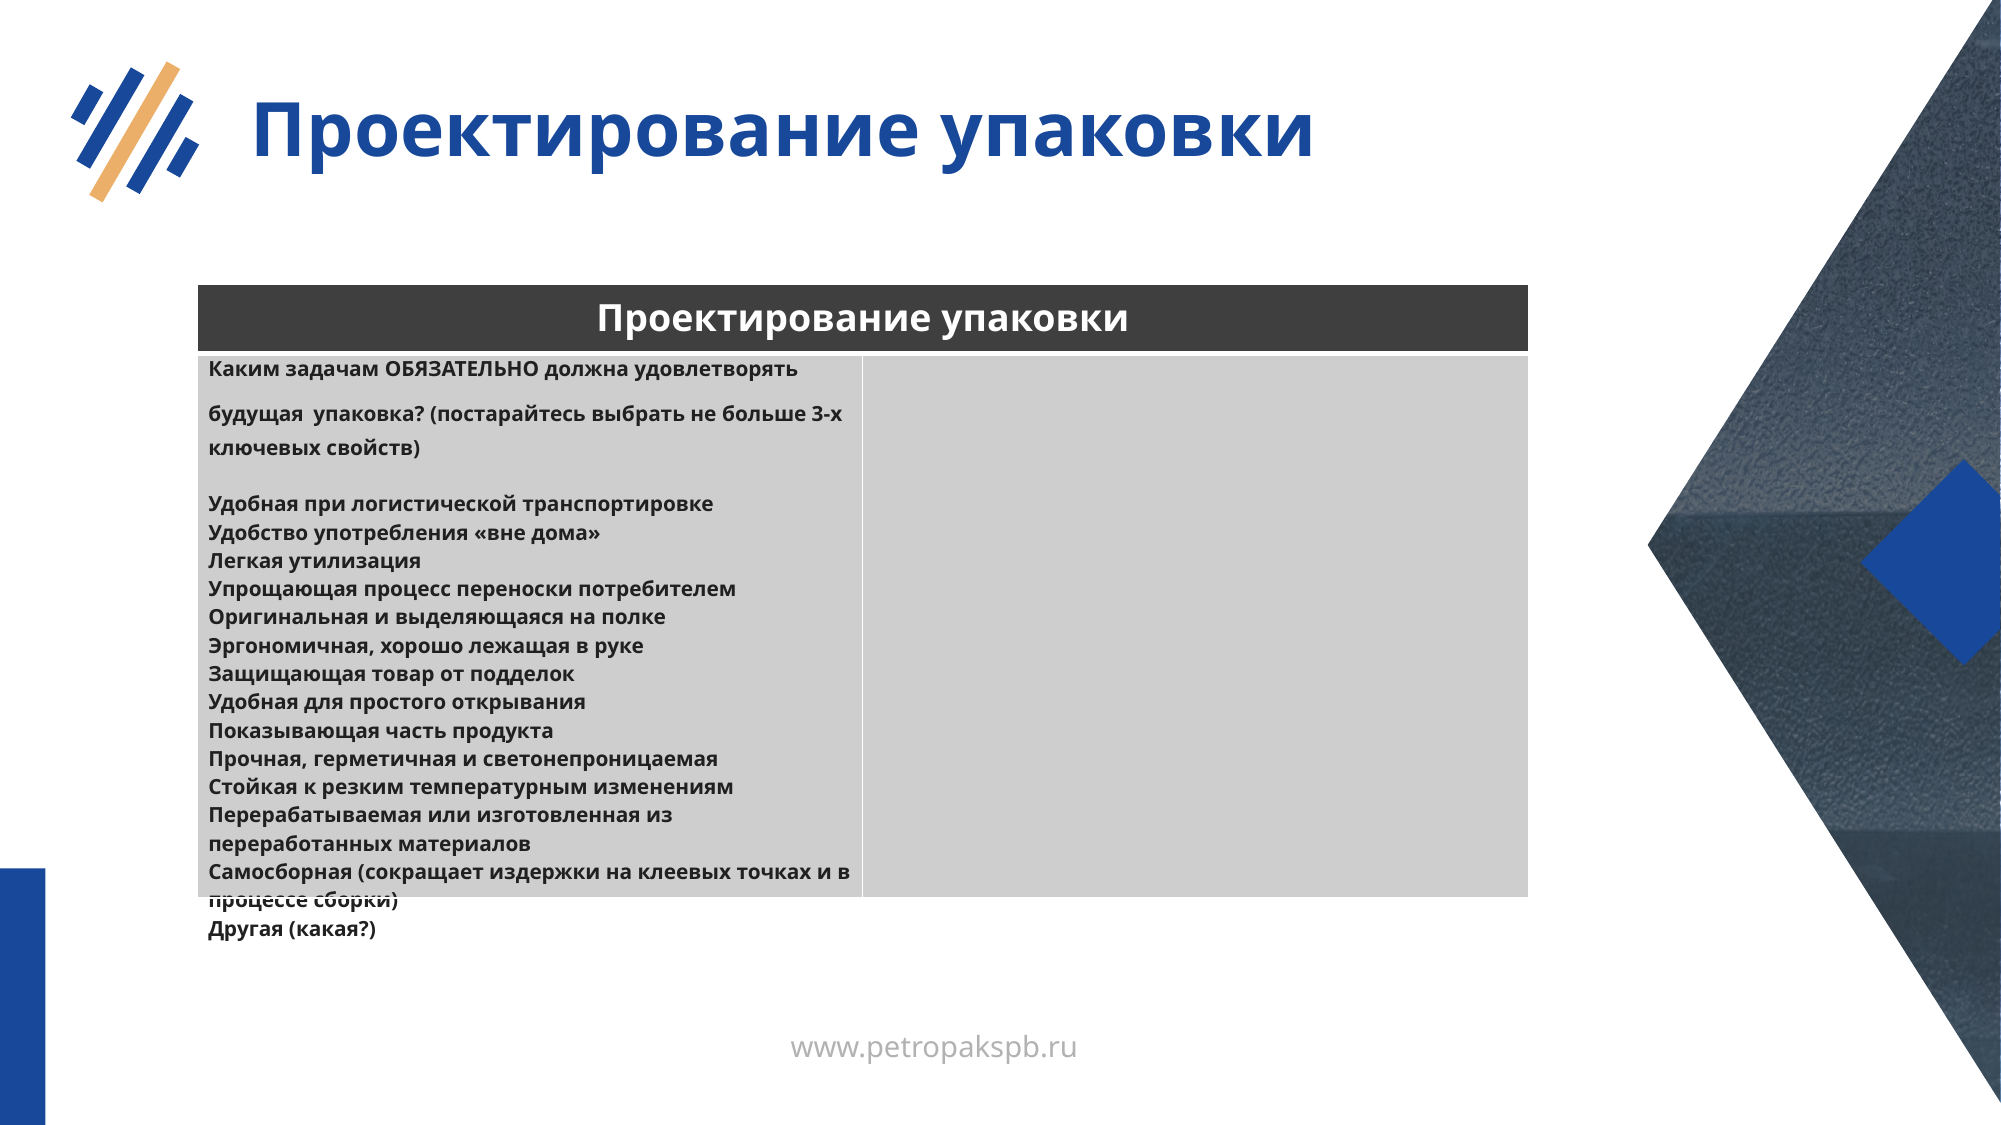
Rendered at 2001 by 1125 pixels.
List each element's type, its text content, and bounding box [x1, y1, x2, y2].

table_header Проектирование упаковки [198, 285, 1528, 351]
picture [70, 61, 200, 203]
text_box [0, 867, 46, 1125]
text_box [149, 276, 1647, 337]
table_cell [863, 356, 1528, 897]
table_cell Каким задачам ОБЯЗАТЕЛЬНО должна удовлетворять будущая упаковка? (постарайтесь выбрать не больше 3-х ключевых свойств) Удобная при логистической транспортировке Удобство употребления «вне дома» Легкая утилизация Упрощающая процесс переноски потребителем Оригинальная и выделяющаяся на полке Эргономичная, хорошо лежащая в руке Защищающая товар от подделок Удобная для простого открывания Показывающая часть продукта Прочная, герметичная и светонепроницаемая Стойкая к резким температурным изменениям Перерабатываемая или изготовленная из переработанных материалов Самосборная (сокращает издержки на клеевых точках и в процессе сборки) Другая (какая?) [198, 356, 862, 897]
text_box www.petropakspb.ru [775, 1021, 1101, 1071]
list Проектирование упаковки [235, 63, 1647, 201]
picture [1647, 0, 2001, 1109]
